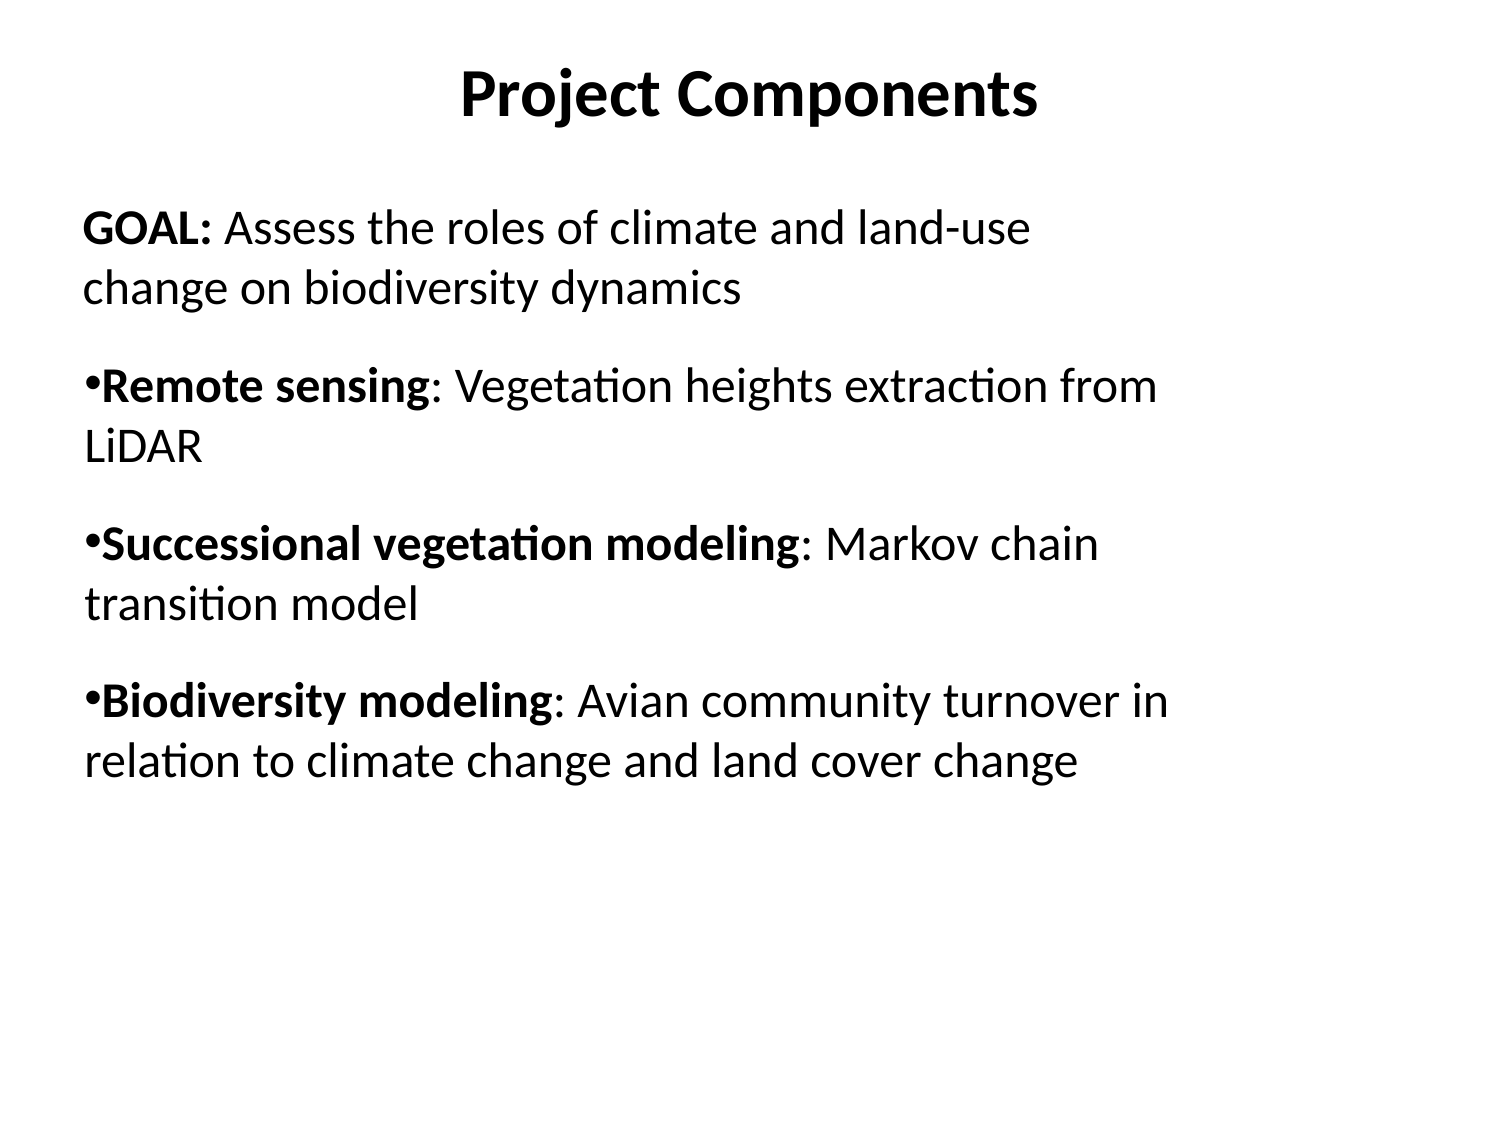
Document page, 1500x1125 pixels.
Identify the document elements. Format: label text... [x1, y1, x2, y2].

text_box GOAL: Assess the roles of climate and land-use change on biodiversity dynamics [67, 187, 1168, 383]
text_box Remote sensing: Vegetation heights extraction from LiDAR Successional vegetation modeling: Markov chain transition model Biodiversity modeling: Avian community turnover in relation to climate change and land cover change [69, 345, 1238, 888]
text_box Project Components [74, 0, 1425, 183]
